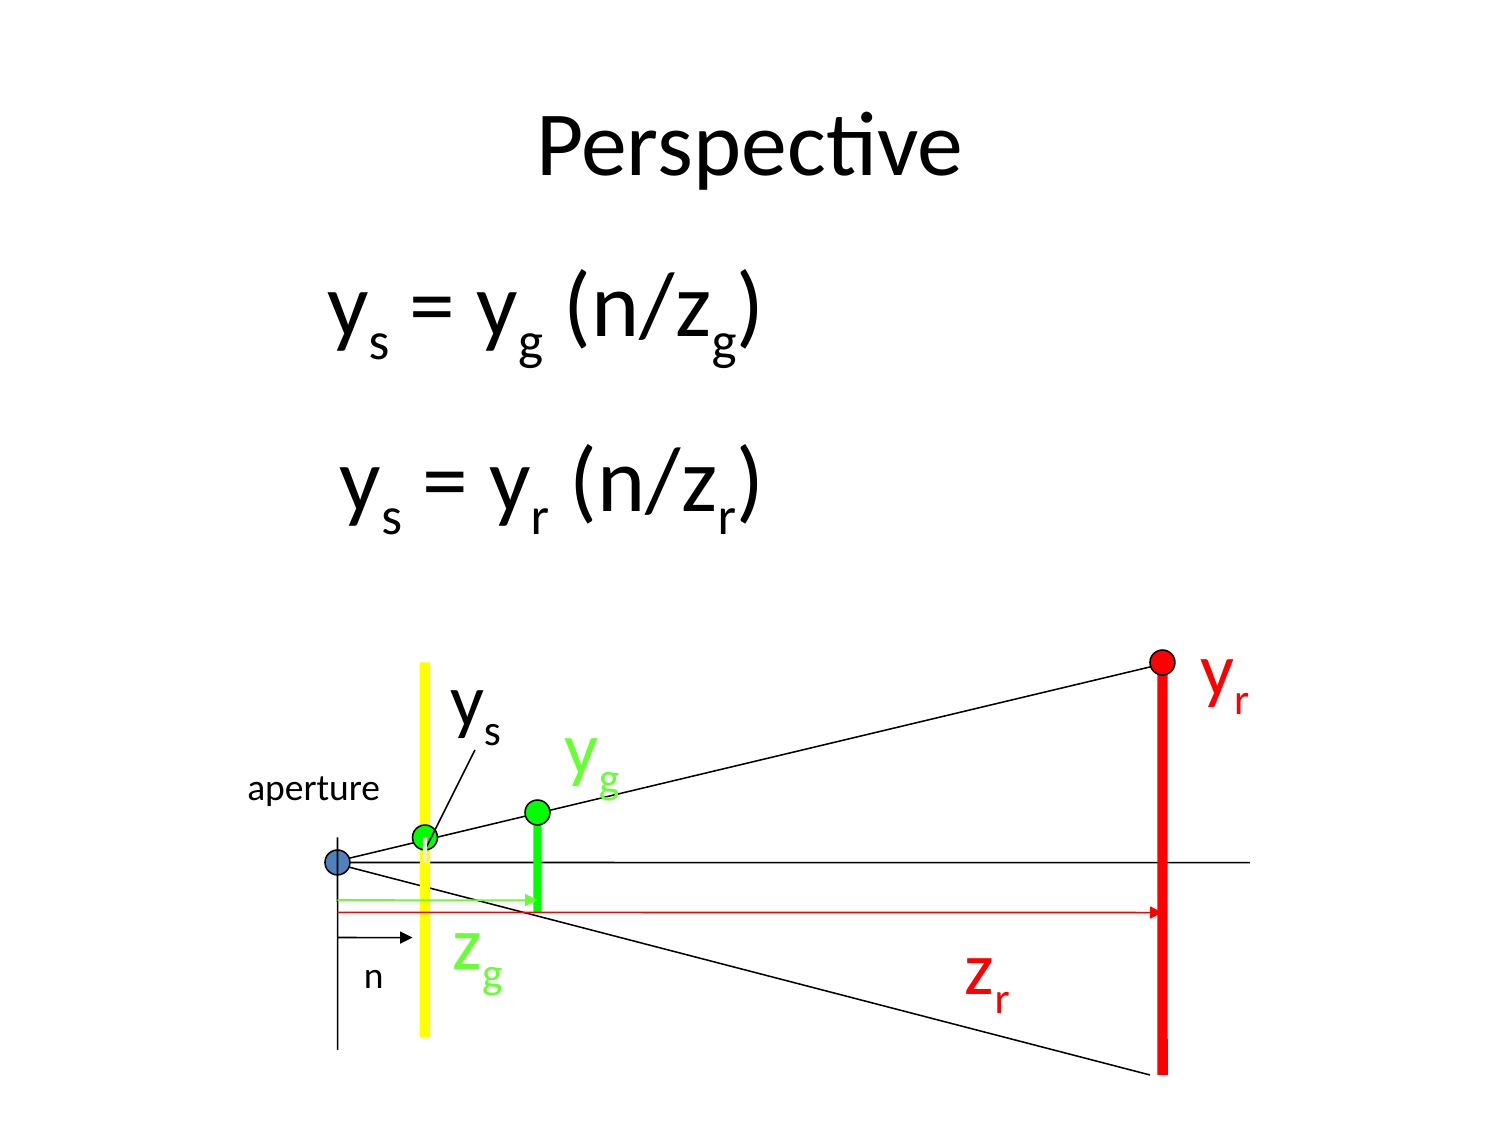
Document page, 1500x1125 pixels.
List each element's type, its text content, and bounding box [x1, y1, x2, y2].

text_box [338, 931, 413, 944]
text_box [525, 800, 550, 826]
title Perspective [75, 45, 1425, 233]
text_box ys = yr (n/zr) [324, 412, 961, 553]
text_box ys [435, 644, 516, 762]
text_box [324, 850, 337, 875]
text_box [338, 850, 350, 875]
list [75, 262, 1425, 1005]
text_box zg [437, 887, 566, 912]
text_box ys = yg (n/zg) [312, 237, 1020, 378]
text_box [1025, 906, 1163, 919]
text_box zr [949, 912, 1025, 1030]
text_box aperture [232, 755, 396, 816]
text_box [412, 825, 438, 850]
text_box [1149, 650, 1175, 676]
text_box n [349, 943, 399, 1004]
text_box [337, 893, 538, 907]
text_box yr [1185, 613, 1265, 731]
text_box yg [549, 692, 691, 810]
text_box zg [437, 913, 566, 1005]
